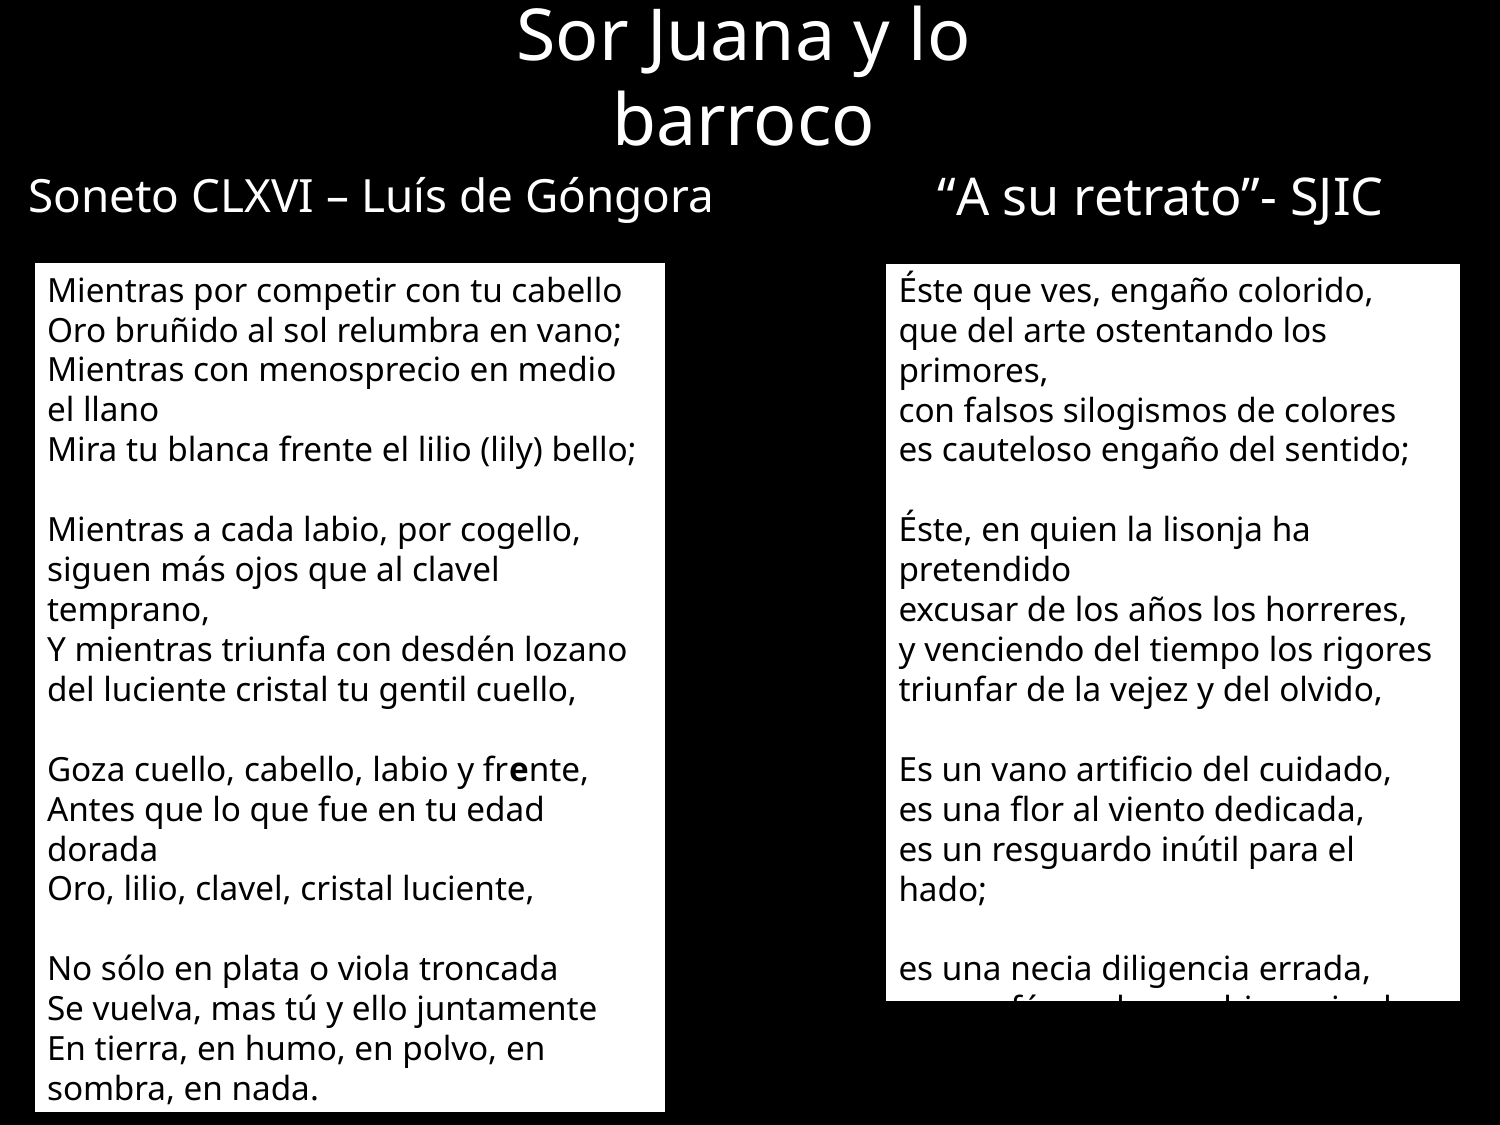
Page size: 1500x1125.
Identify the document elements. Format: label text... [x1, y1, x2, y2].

title “A su retrato”- SJIC [821, 101, 1500, 289]
text_box Soneto CLXVI – Luís de Góngora [13, 159, 730, 230]
text_box Sor Juana y lo barroco [404, 0, 1083, 168]
text_box Mientras por competir con tu cabello Oro bruñido al sol relumbra en vano; Mientras con menosprecio en medio el llano Mira tu blanca frente el lilio (lily) bello; Mientras a cada labio, por cogello, siguen más ojos que al clavel temprano, Y mientras triunfa con desdén lozano del luciente cristal tu gentil cuello, Goza cuello, cabello, labio y frente, Antes que lo que fue en tu edad dorada Oro, lilio, clavel, cristal luciente, No sólo en plata o viola troncada Se vuelva, mas tú y ello juntamente En tierra, en humo, en polvo, en sombra, en nada. [30, 259, 670, 1117]
list Éste que ves, engaño colorido, que del arte ostentando los primores, con falsos silogismos de colores es cauteloso engaño del sentido; Éste, en quien la lisonja ha pretendido excusar de los años los horreres, y venciendo del tiempo los rigores triunfar de la vejez y del olvido, Es un vano artificio del cuidado, es una flor al viento dedicada, es un resguardo inútil para el hado; es una necia diligencia errada, es un afán caduco y, bien mirado, es cadáver, es polvo, es sombra, es nada. [881, 259, 1464, 1006]
